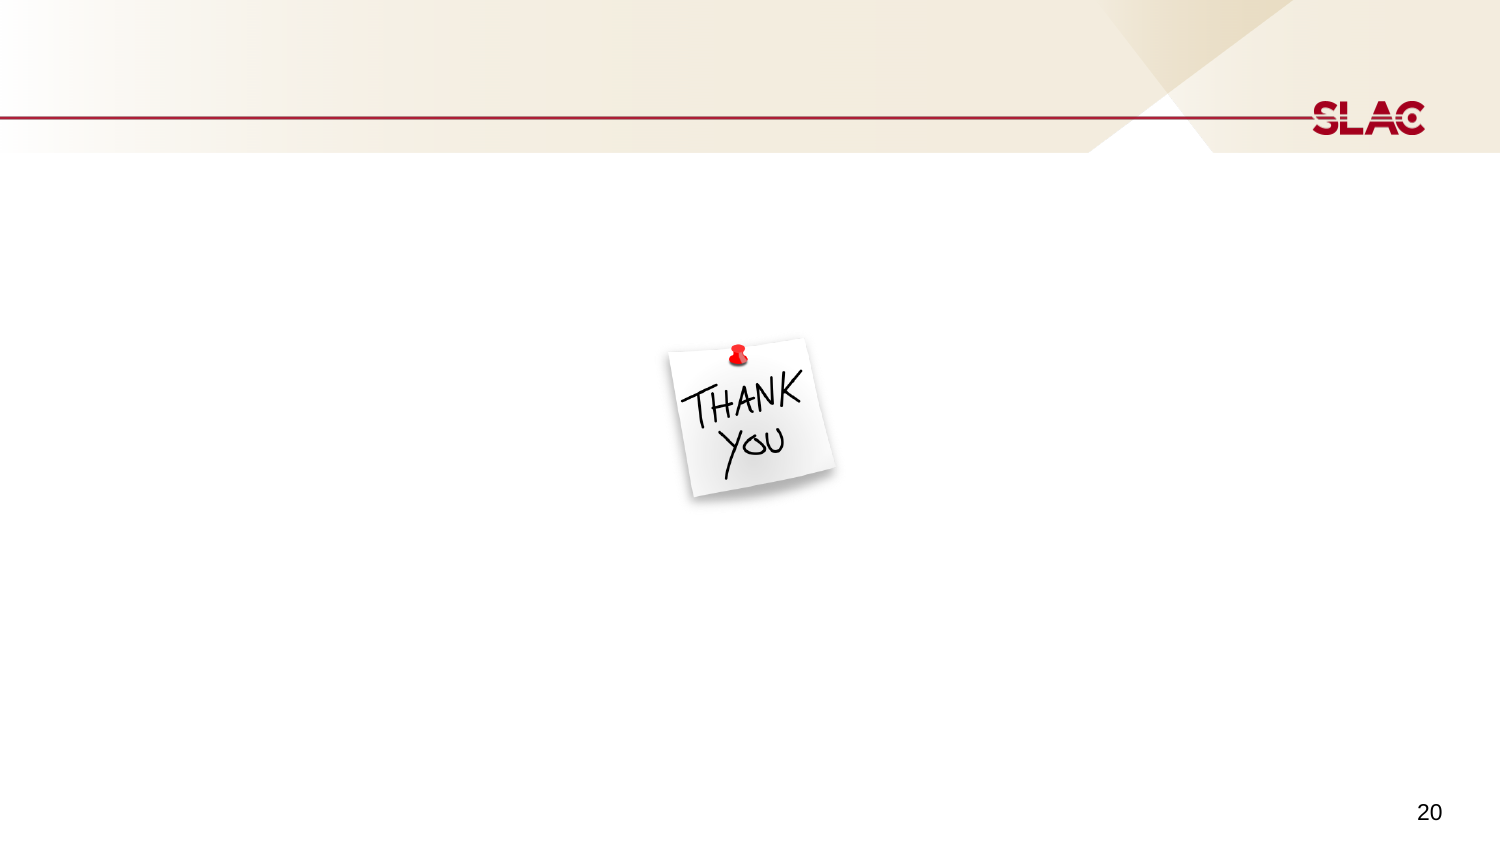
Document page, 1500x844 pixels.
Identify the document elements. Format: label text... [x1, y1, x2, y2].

picture [0, 0, 1500, 153]
slide_number 20 [1405, 777, 1458, 844]
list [649, 321, 851, 523]
